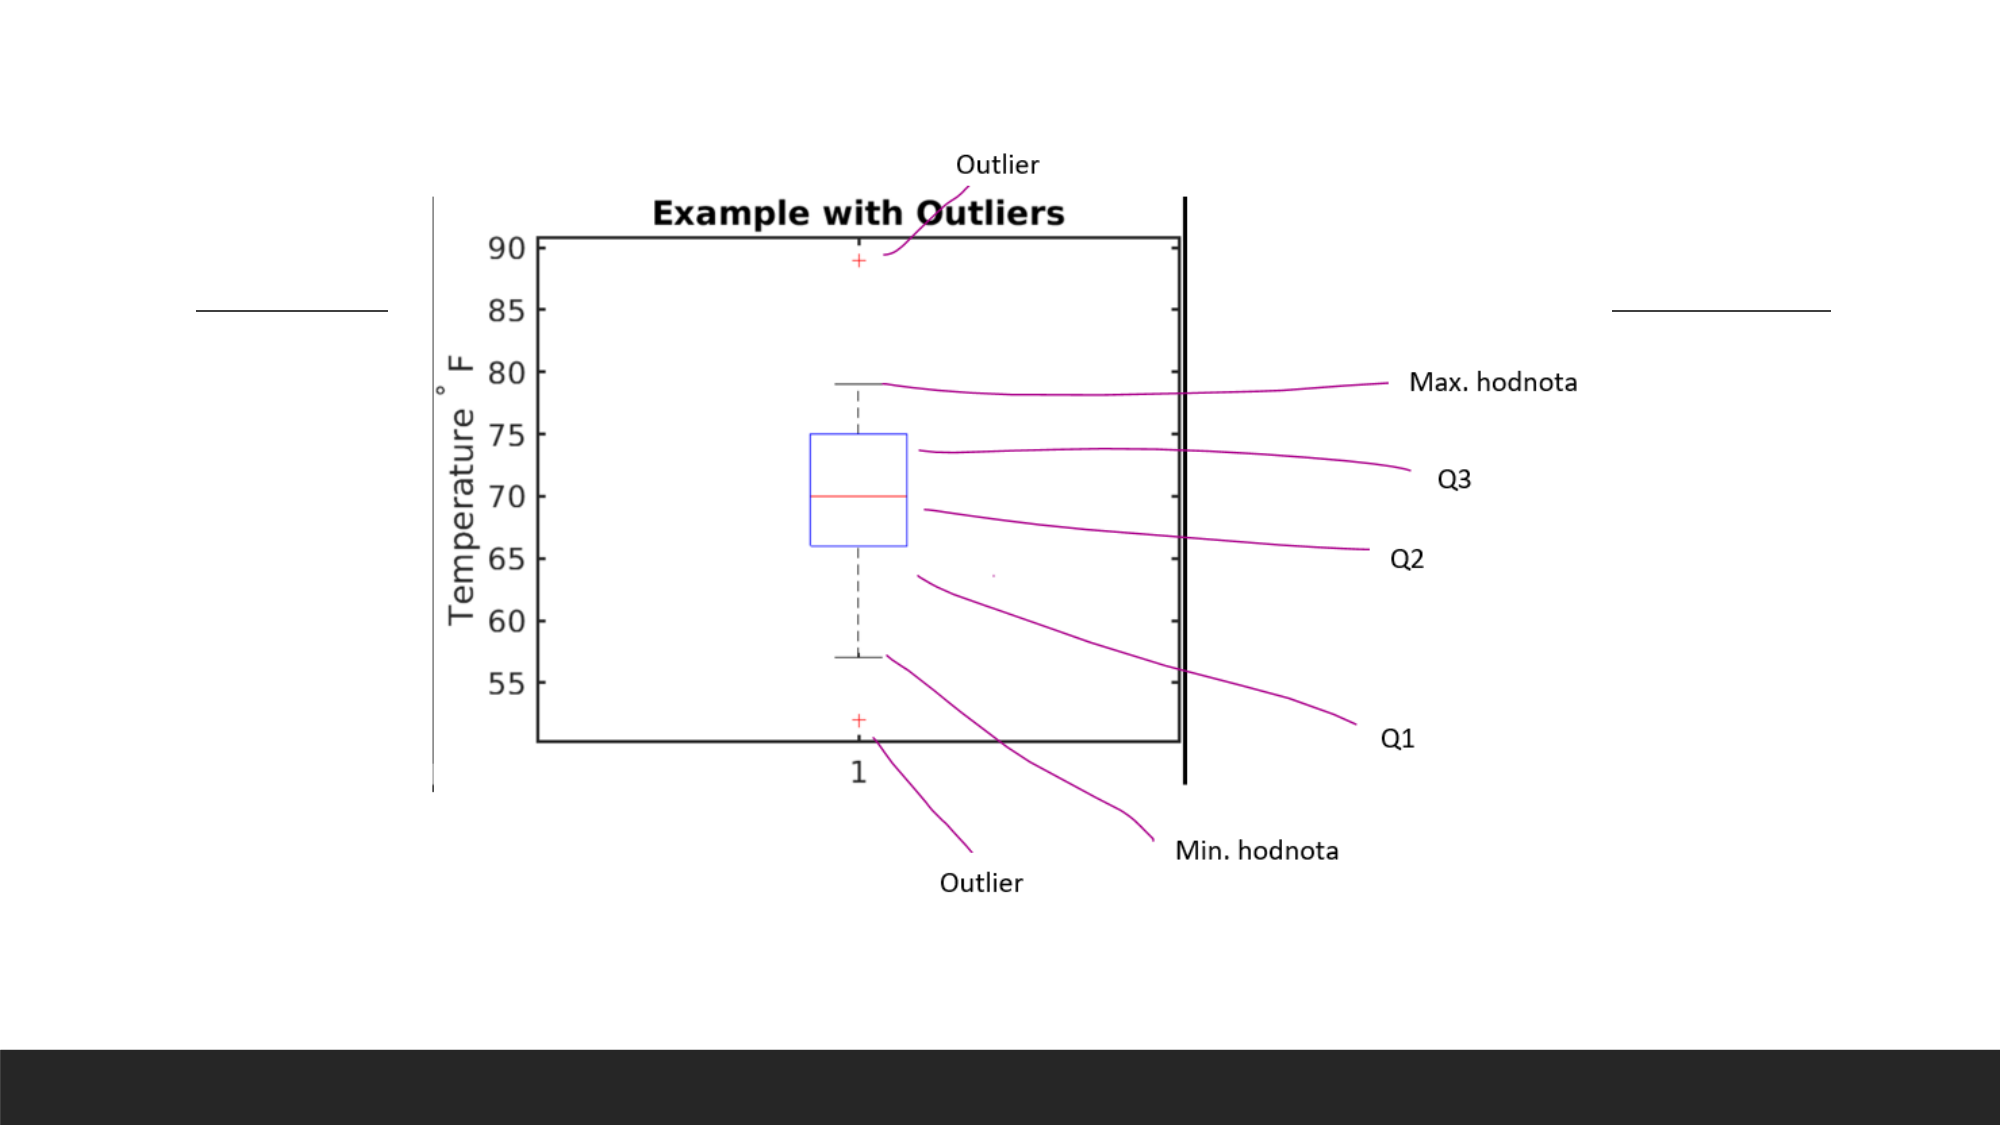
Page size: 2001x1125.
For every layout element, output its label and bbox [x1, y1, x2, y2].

text_box [0, 1049, 2000, 1125]
list [387, 104, 1612, 935]
